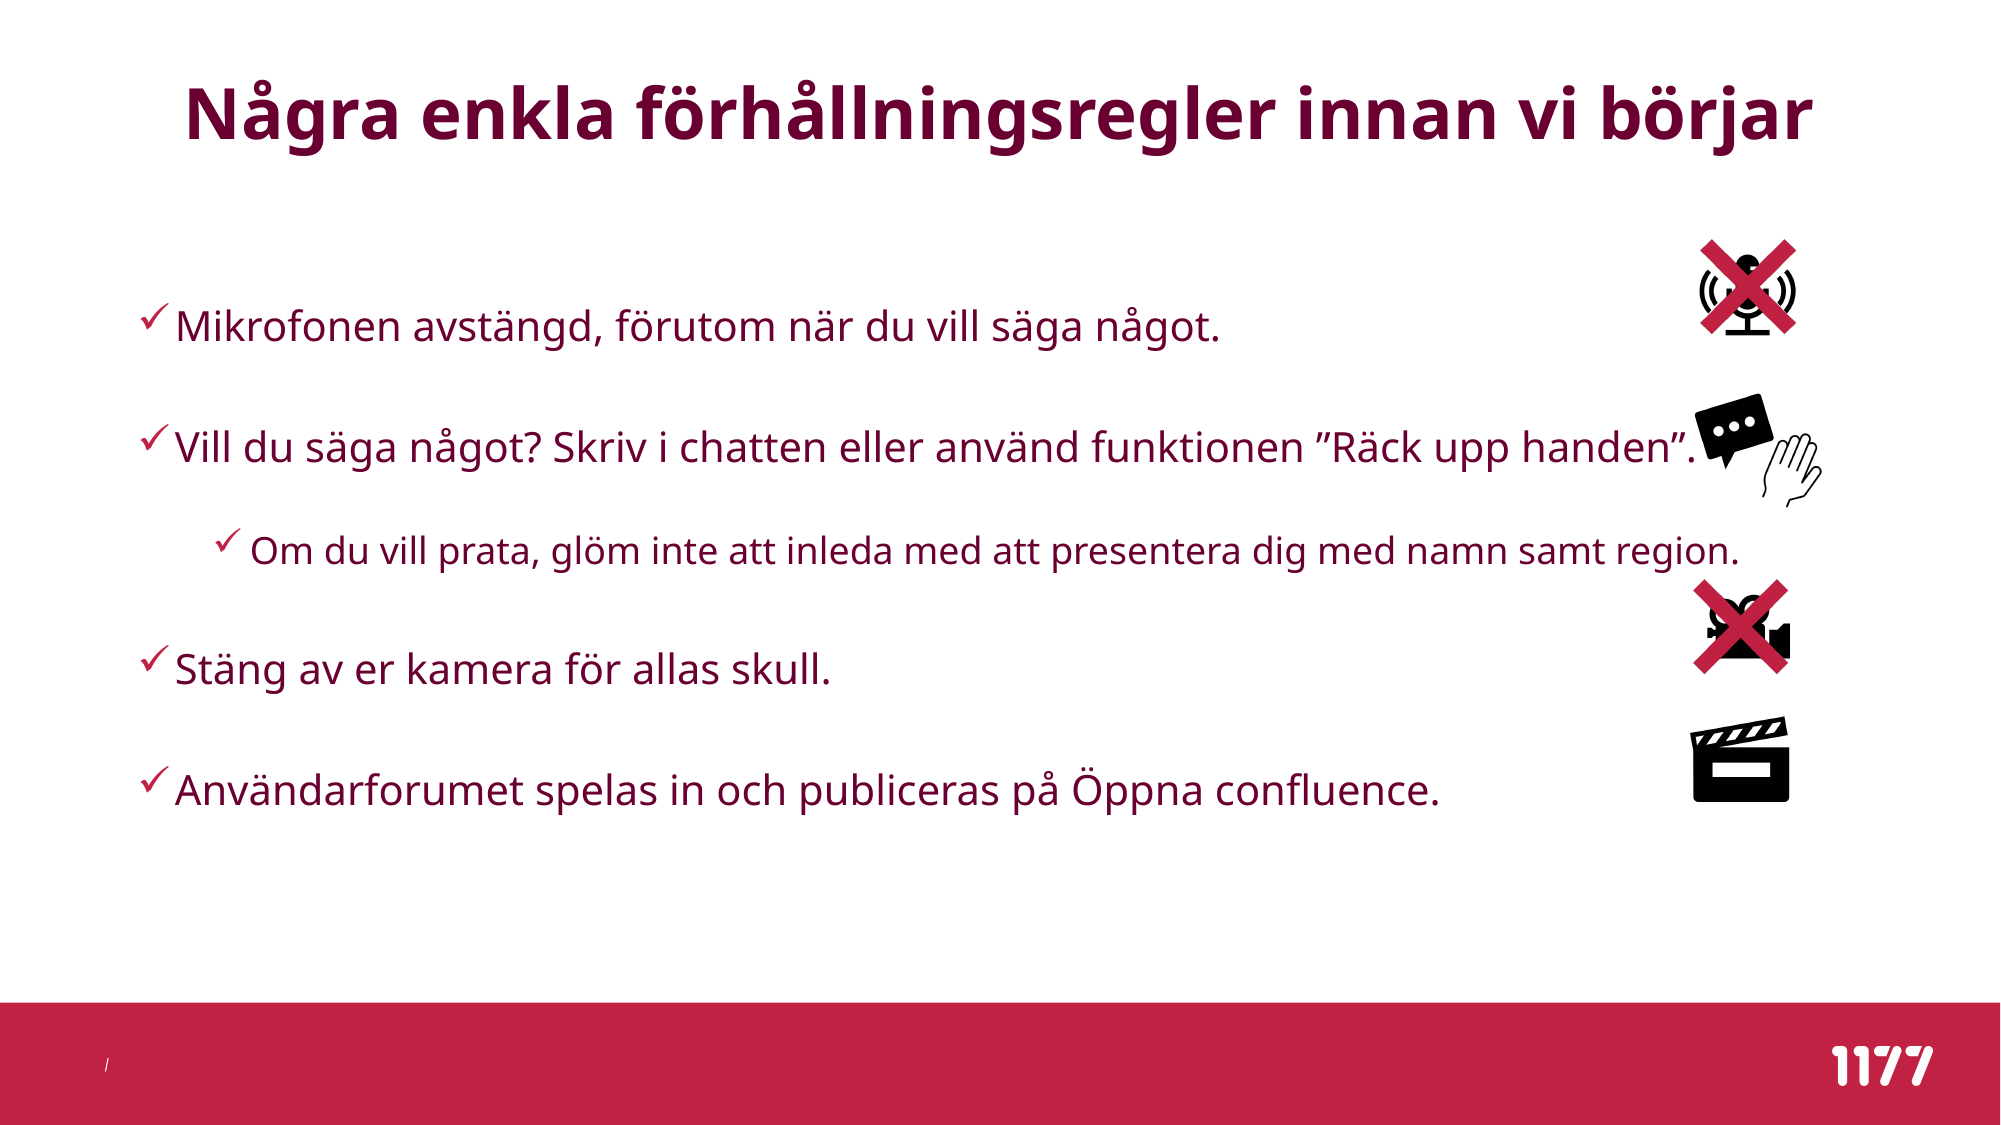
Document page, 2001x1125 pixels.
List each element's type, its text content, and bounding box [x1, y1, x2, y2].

picture [1676, 373, 1851, 528]
picture [1683, 222, 1813, 352]
picture [1832, 1046, 1933, 1086]
picture [1682, 702, 1797, 816]
list Mikrofonen avstängd, förutom när du vill säga något. Vill du säga något? Skriv i chatten eller använd funktionen ”Räck upp handen”. Om du vill prata, glöm inte att inleda med att presentera dig med namn samt region. Stäng av er kamera för allas skull. Användarforumet spelas in och publiceras på Öppna confluence. [137, 250, 1964, 964]
picture [1676, 562, 1805, 691]
title Några enkla förhållningsregler innan vi börjar [137, 0, 1863, 155]
